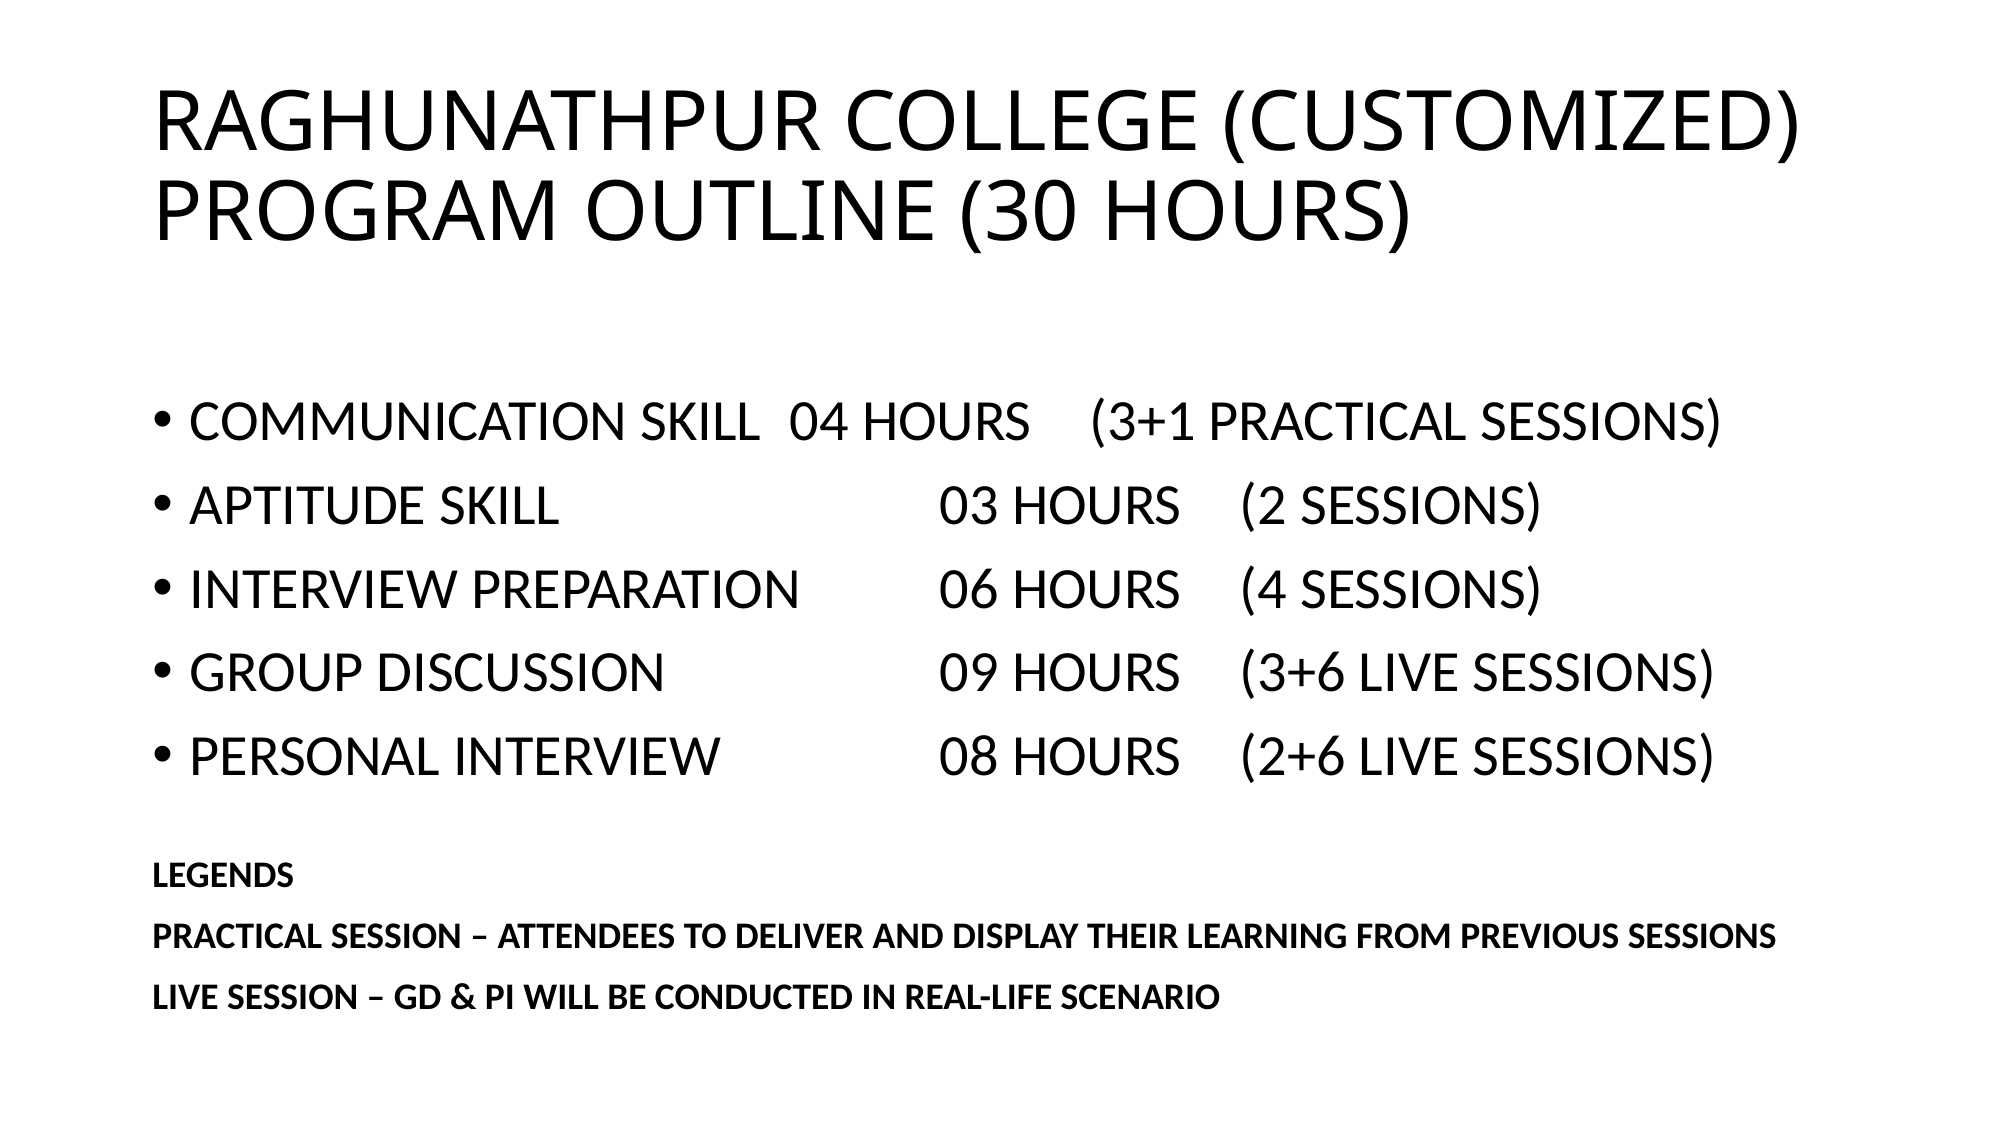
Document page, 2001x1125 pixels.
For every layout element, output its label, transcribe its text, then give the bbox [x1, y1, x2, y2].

title RAGHUNATHPUR COLLEGE (CUSTOMIZED) PROGRAM OUTLINE (30 HOURS) [137, 59, 1863, 278]
list COMMUNICATION SKILL 04 HOURS (3+1 PRACTICAL SESSIONS) APTITUDE SKILL 03 HOURS (2 SESSIONS) INTERVIEW PREPARATION 06 HOURS (4 SESSIONS) GROUP DISCUSSION 09 HOURS (3+6 LIVE SESSIONS) PERSONAL INTERVIEW 08 HOURS (2+6 LIVE SESSIONS) LEGENDS PRACTICAL SESSION – ATTENDEES TO DELIVER AND DISPLAY THEIR LEARNING FROM PREVIOUS SESSIONS LIVE SESSION – GD & PI WILL BE CONDUCTED IN REAL-LIFE SCENARIO [137, 299, 1863, 1077]
